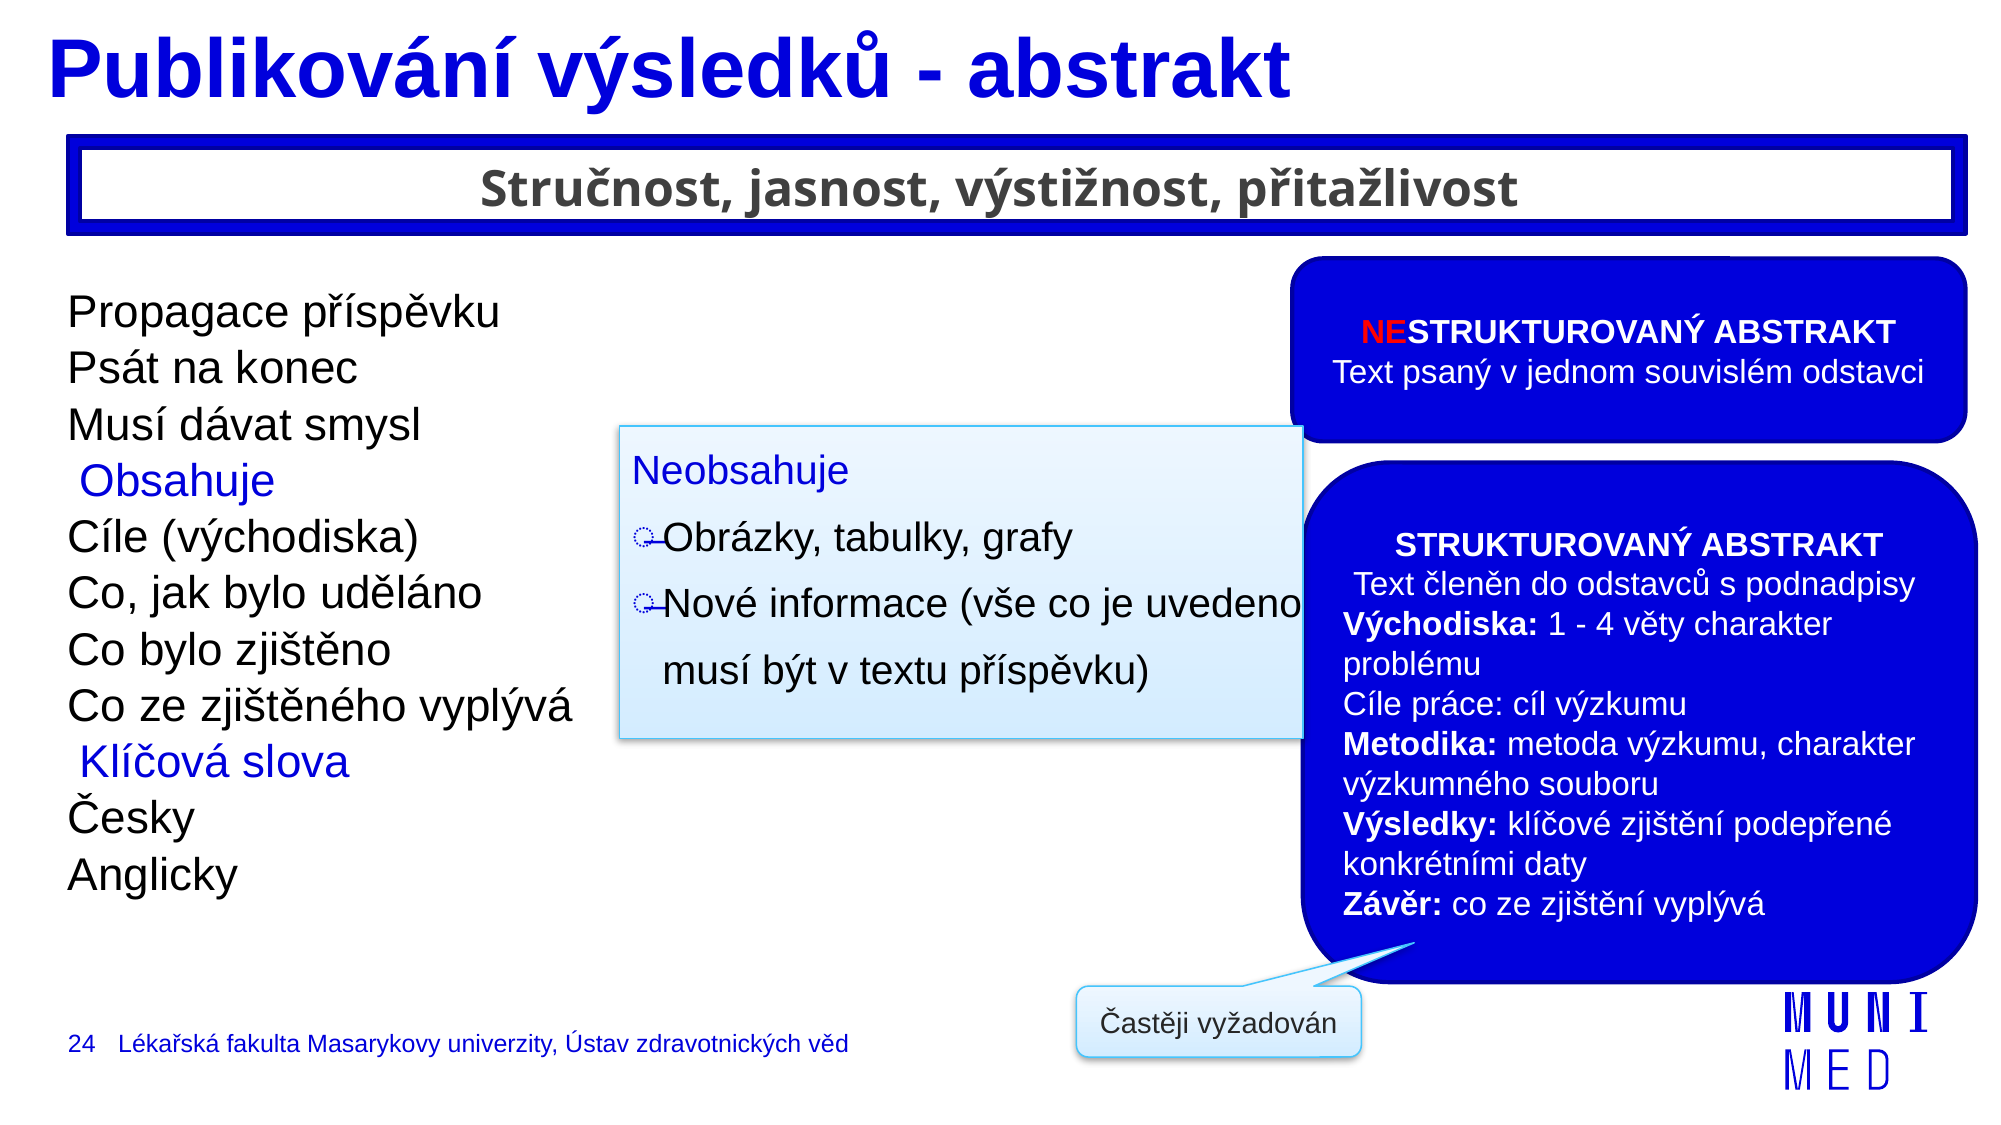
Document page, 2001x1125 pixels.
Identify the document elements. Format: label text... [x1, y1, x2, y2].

text_box NESTRUKTUROVANÝ ABSTRAKT Text psaný v jednom souvislém odstavci [1290, 256, 1968, 444]
text_box Neobsahuje Obrázky, tabulky, grafy Nové informace (vše co je uvedeno musí být v textu příspěvku) [619, 425, 1304, 739]
footer Lékařská fakulta Masarykovy univerzity, Ústav zdravotnických věd [118, 1021, 1418, 1063]
text_box Publikování výsledků - abstrakt [47, 31, 1395, 117]
text_box STRUKTUROVANÝ ABSTRAKT Text členěn do odstavců s podnadpisy Východiska: 1 - 4 věty charakter problému Cíle práce: cíl výzkumu Metodika: metoda výzkumu, charakter výzkumného souboru Výsledky: klíčové zjištění podepřené konkrétními daty Závěr: co ze zjištění vyplývá [1300, 460, 1979, 985]
text_box Stručnost, jasnost, výstižnost, přitažlivost [326, 150, 1674, 219]
text_box Častěji vyžadován [1075, 942, 1415, 1021]
slide_number 24 [67, 1021, 110, 1063]
list Propagace příspěvku Psát na konec Musí dávat smysl Obsahuje Cíle (východiska) Co, jak bylo uděláno Co bylo zjištěno Co ze zjištěného vyplývá Klíčová slova Česky Anglicky [67, 280, 1135, 1100]
text_box [66, 134, 1968, 236]
